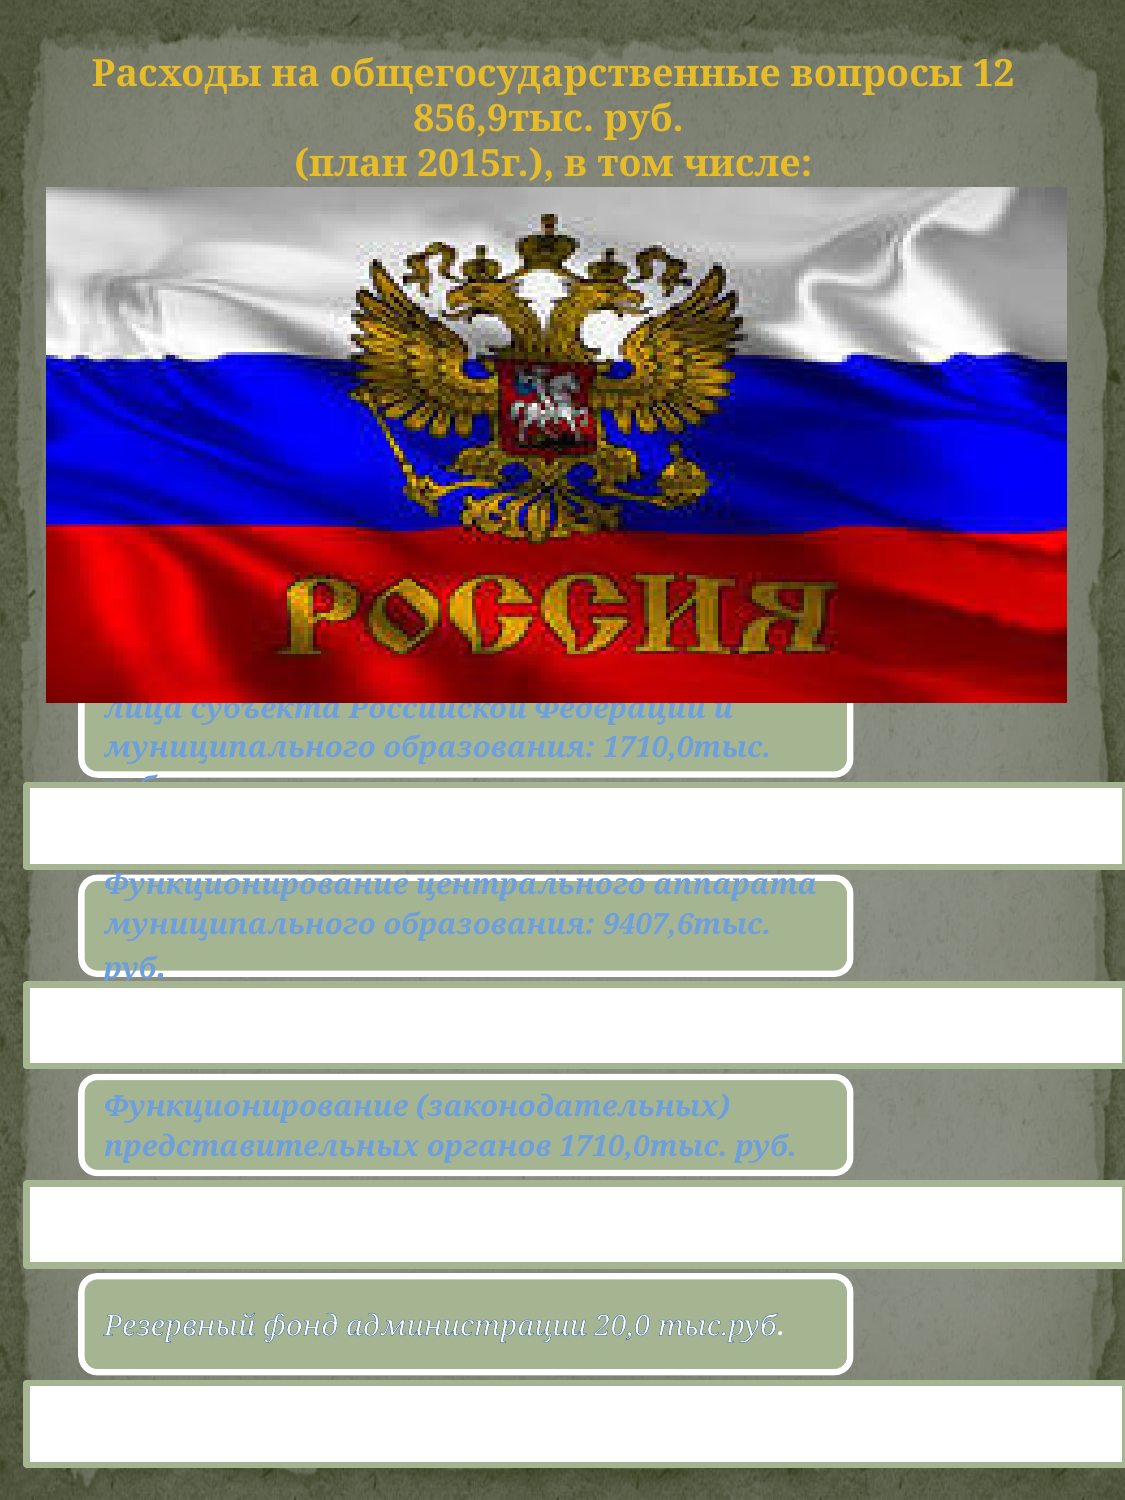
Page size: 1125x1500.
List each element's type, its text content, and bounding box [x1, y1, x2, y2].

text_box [29, 670, 1124, 1463]
text_box Расходы на общегосударственные вопросы 12 856,9тыс. руб. (план 2015г.), в том числе: [13, 41, 1094, 191]
picture [46, 187, 1067, 704]
